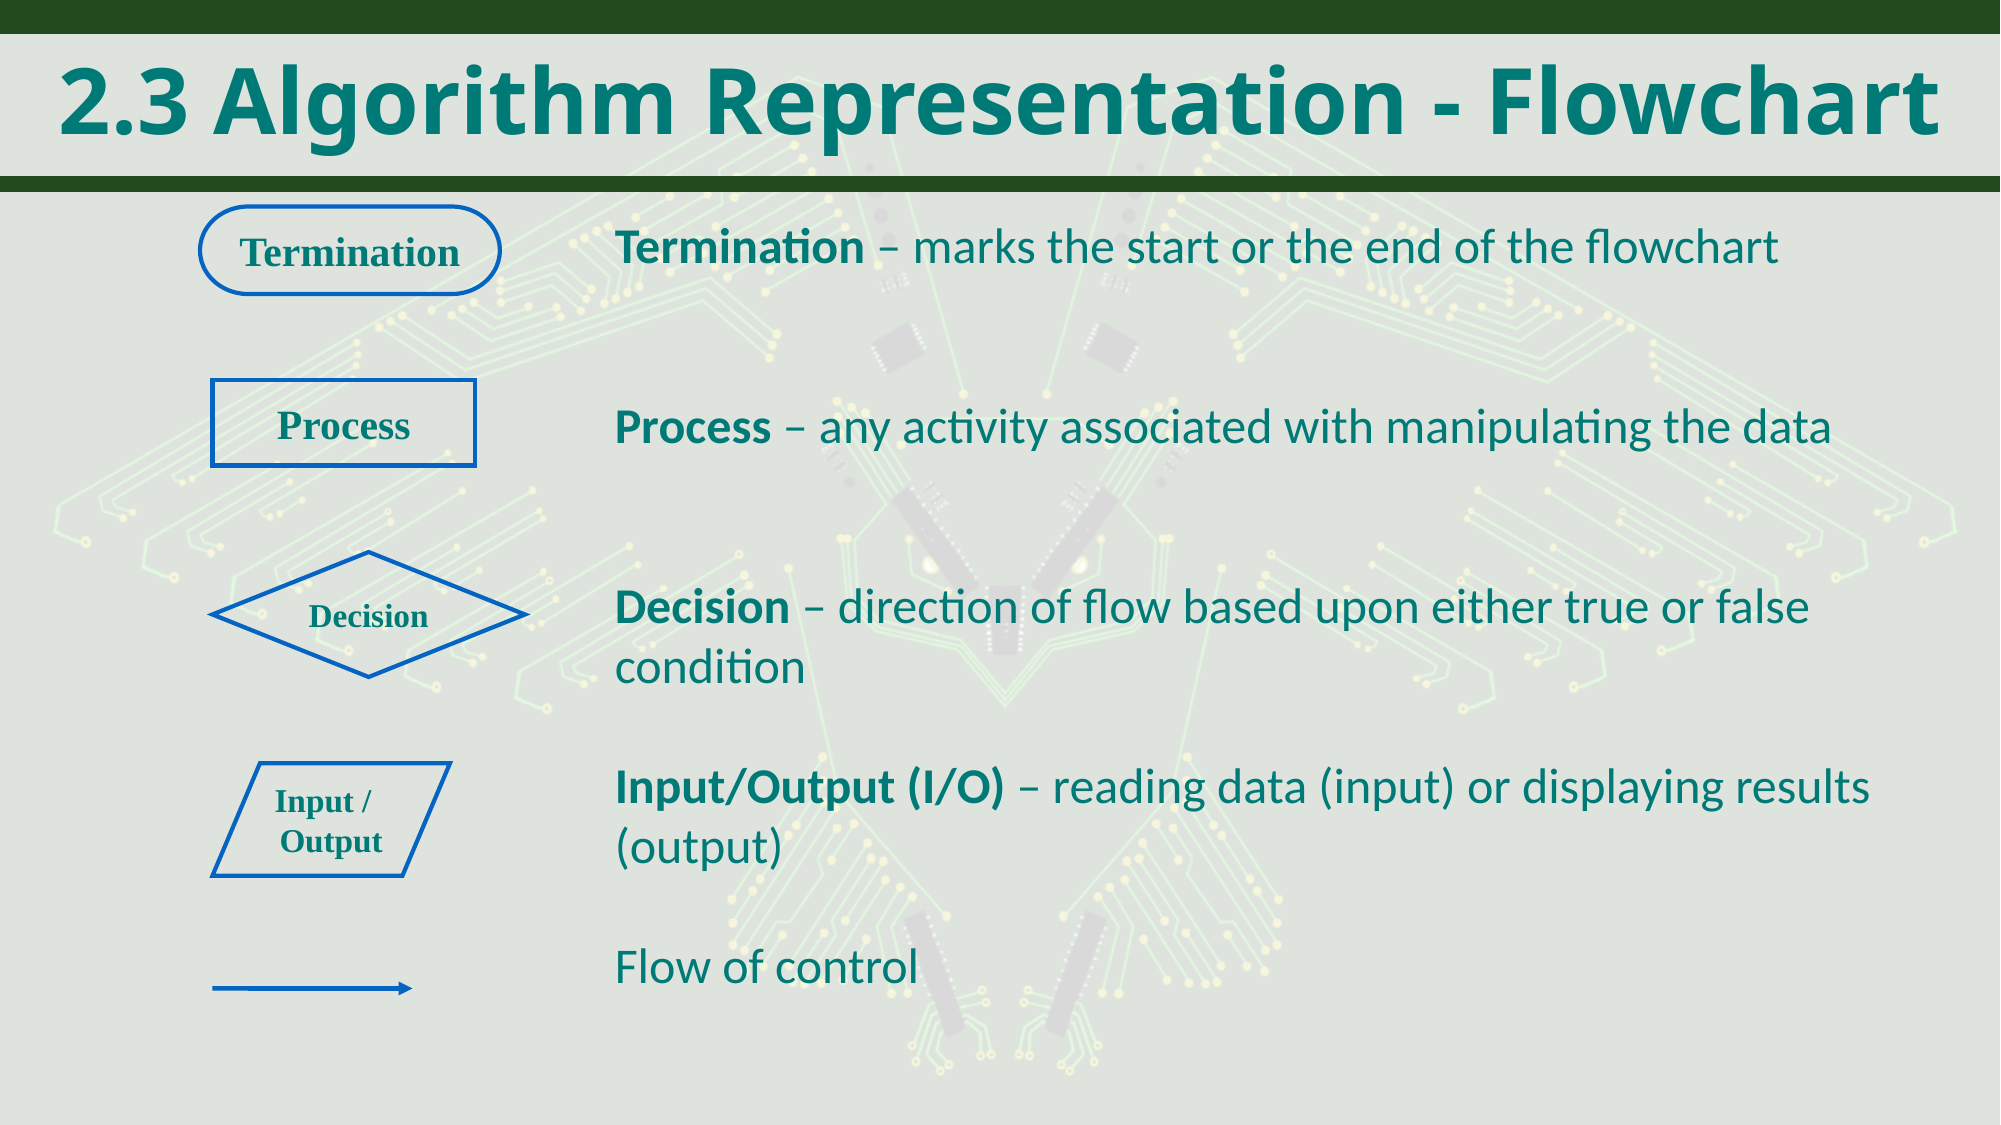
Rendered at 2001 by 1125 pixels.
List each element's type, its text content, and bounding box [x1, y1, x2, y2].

text_box Termination [199, 206, 500, 295]
text_box Termination – marks the start or the end of the flowchart Process – any activity associated with manipulating the data Decision – direction of flow based upon either true or false condition Input/Output (I/O) – reading data (input) or displaying results (output) Flow of control [599, 206, 1989, 1002]
text_box Process [212, 380, 475, 466]
title 2.3 Algorithm Representation - Flowchart [13, 36, 1989, 173]
text_box [212, 982, 413, 995]
text_box Input / Output [212, 763, 450, 876]
text_box Decision [212, 551, 525, 678]
